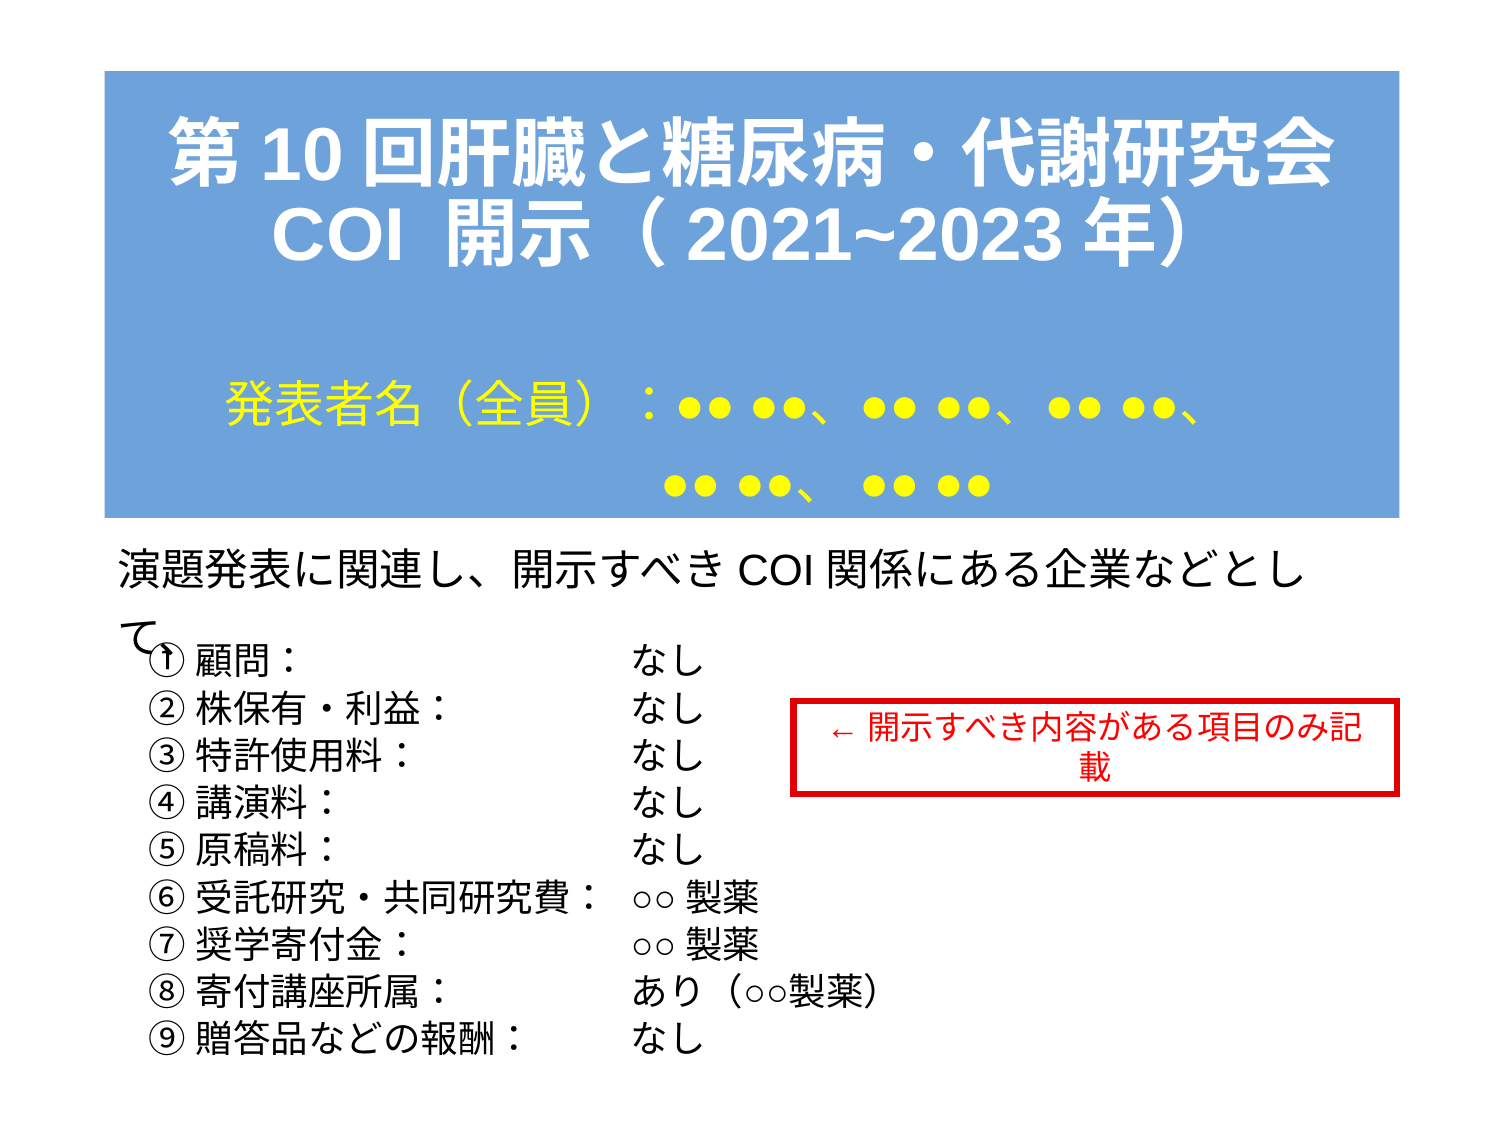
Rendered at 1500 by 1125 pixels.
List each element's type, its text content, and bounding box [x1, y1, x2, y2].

text_box 第10回肝臓と糖尿病・代謝研究会 COI 開示（2021~2023年） 発表者名（全員）：●● ●●、●● ●●、●● ●●、 ●● ●●、 ●● ●● [104, 71, 1400, 518]
text_box ←開示すべき内容がある項目のみ記載 [796, 698, 1394, 794]
text_box 演題発表に関連し、開示すべきCOI 関係にある企業などとして、 [102, 518, 1400, 670]
text_box なし なし なし なし なし ○○製薬 ○○製薬 あり（○○製薬） なし [615, 627, 988, 1068]
text_box [793, 701, 1398, 795]
text_box ①顧問： ②株保有・利益： ③特許使用料： ④講演料： ⑤原稿料： ⑥受託研究・共同研究費： ⑦奨学寄付金： ⑧寄付講座所属： ⑨贈答品などの報酬： [134, 627, 615, 1068]
